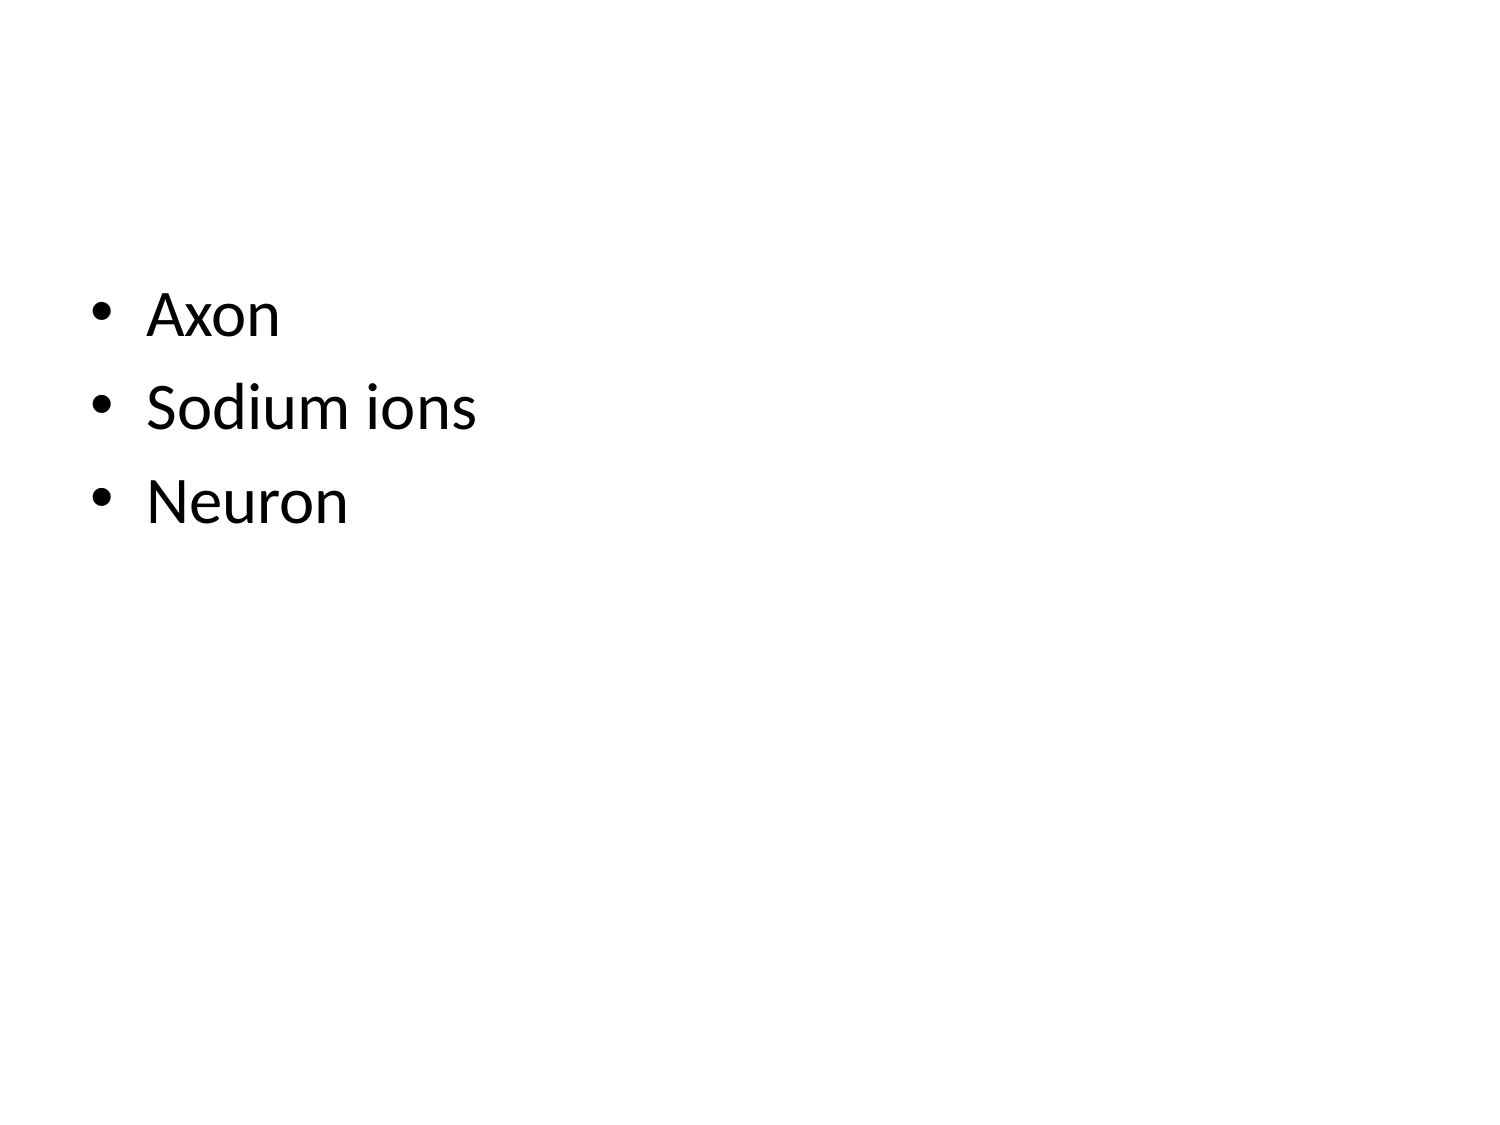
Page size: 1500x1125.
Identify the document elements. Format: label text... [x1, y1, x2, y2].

list Axon Sodium ions Neuron [75, 262, 1425, 1005]
